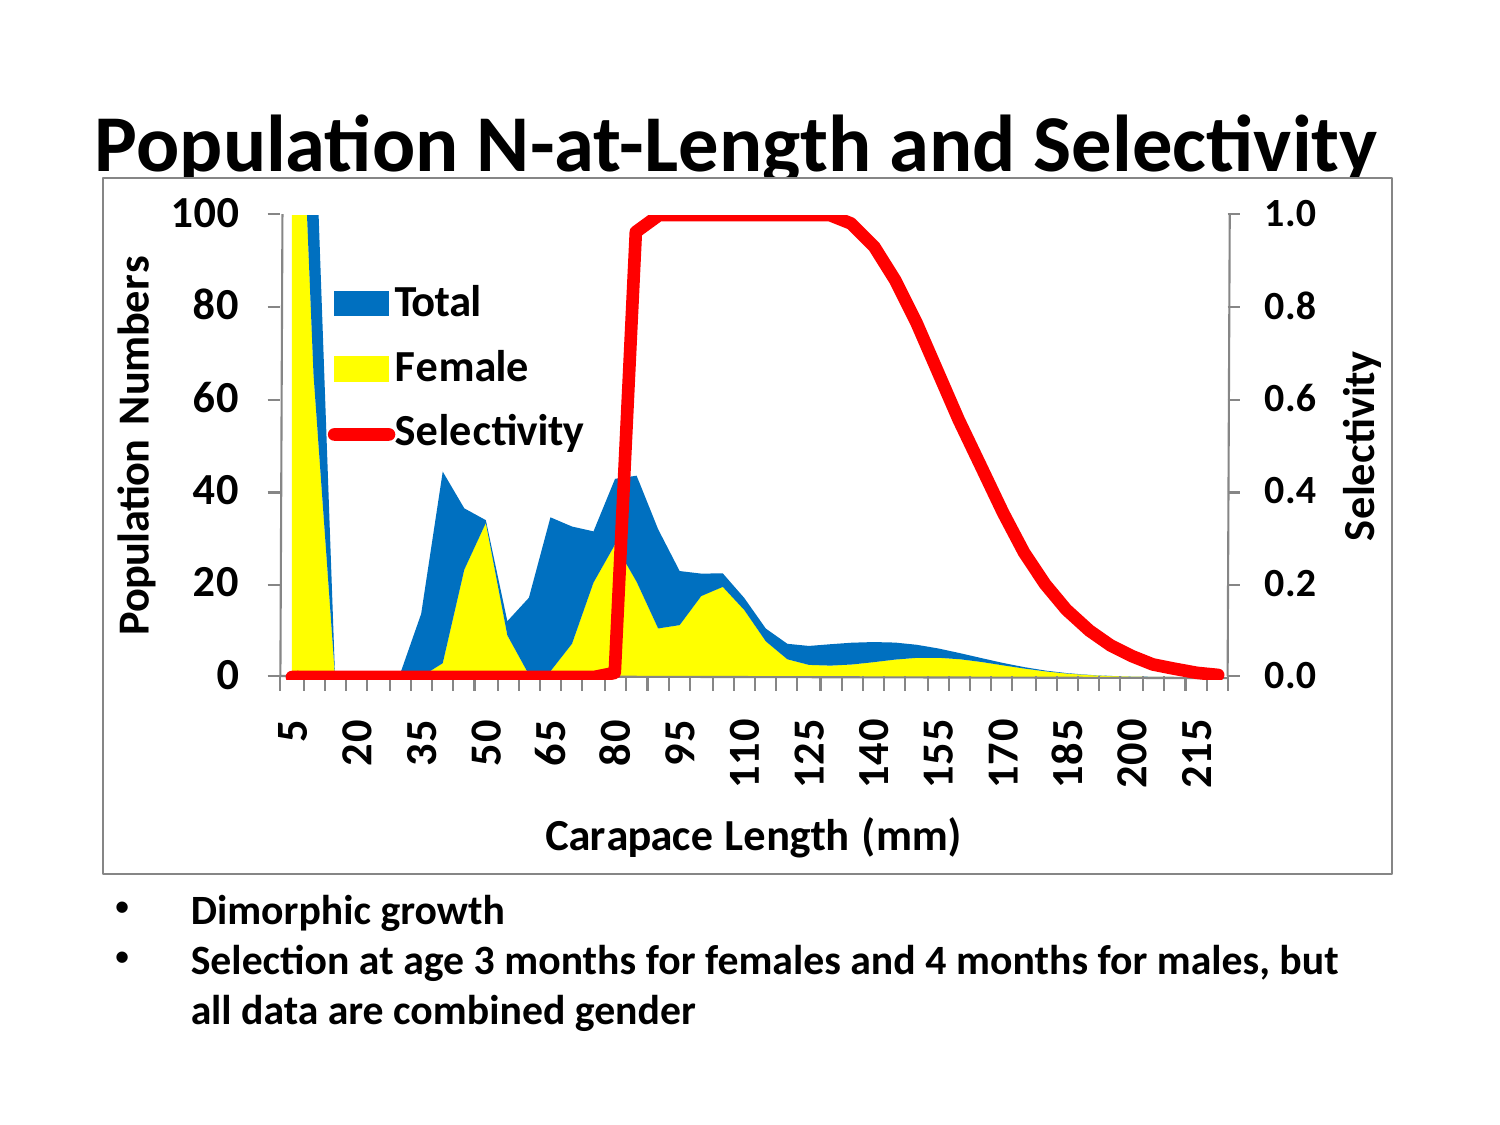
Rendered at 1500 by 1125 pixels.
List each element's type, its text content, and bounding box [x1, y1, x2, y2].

text_box Dimorphic growth Selection at age 3 months for females and 4 months for males, but all data are combined gender [99, 875, 1400, 1040]
title Population N-at-Length and Selectivity [50, 45, 1425, 233]
picture [99, 174, 1394, 876]
